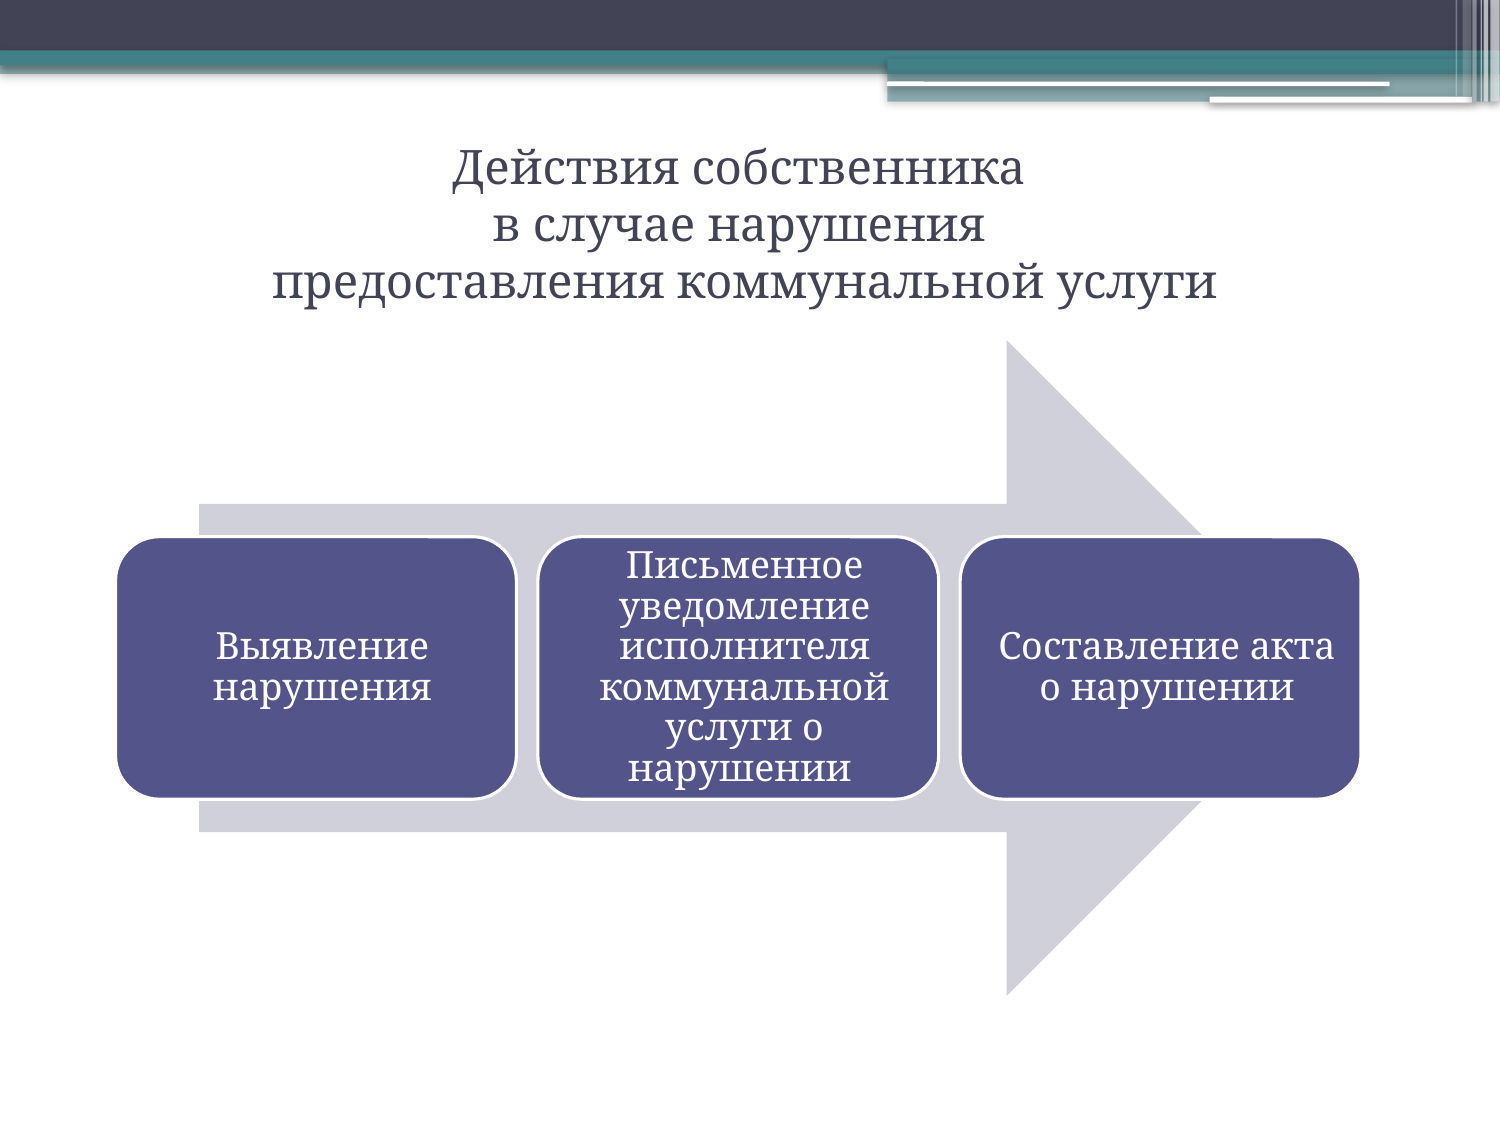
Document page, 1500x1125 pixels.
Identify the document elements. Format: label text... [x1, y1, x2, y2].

title Действия собственника в случае нарушения предоставления коммунальной услуги [70, 128, 1421, 317]
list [70, 339, 1407, 997]
